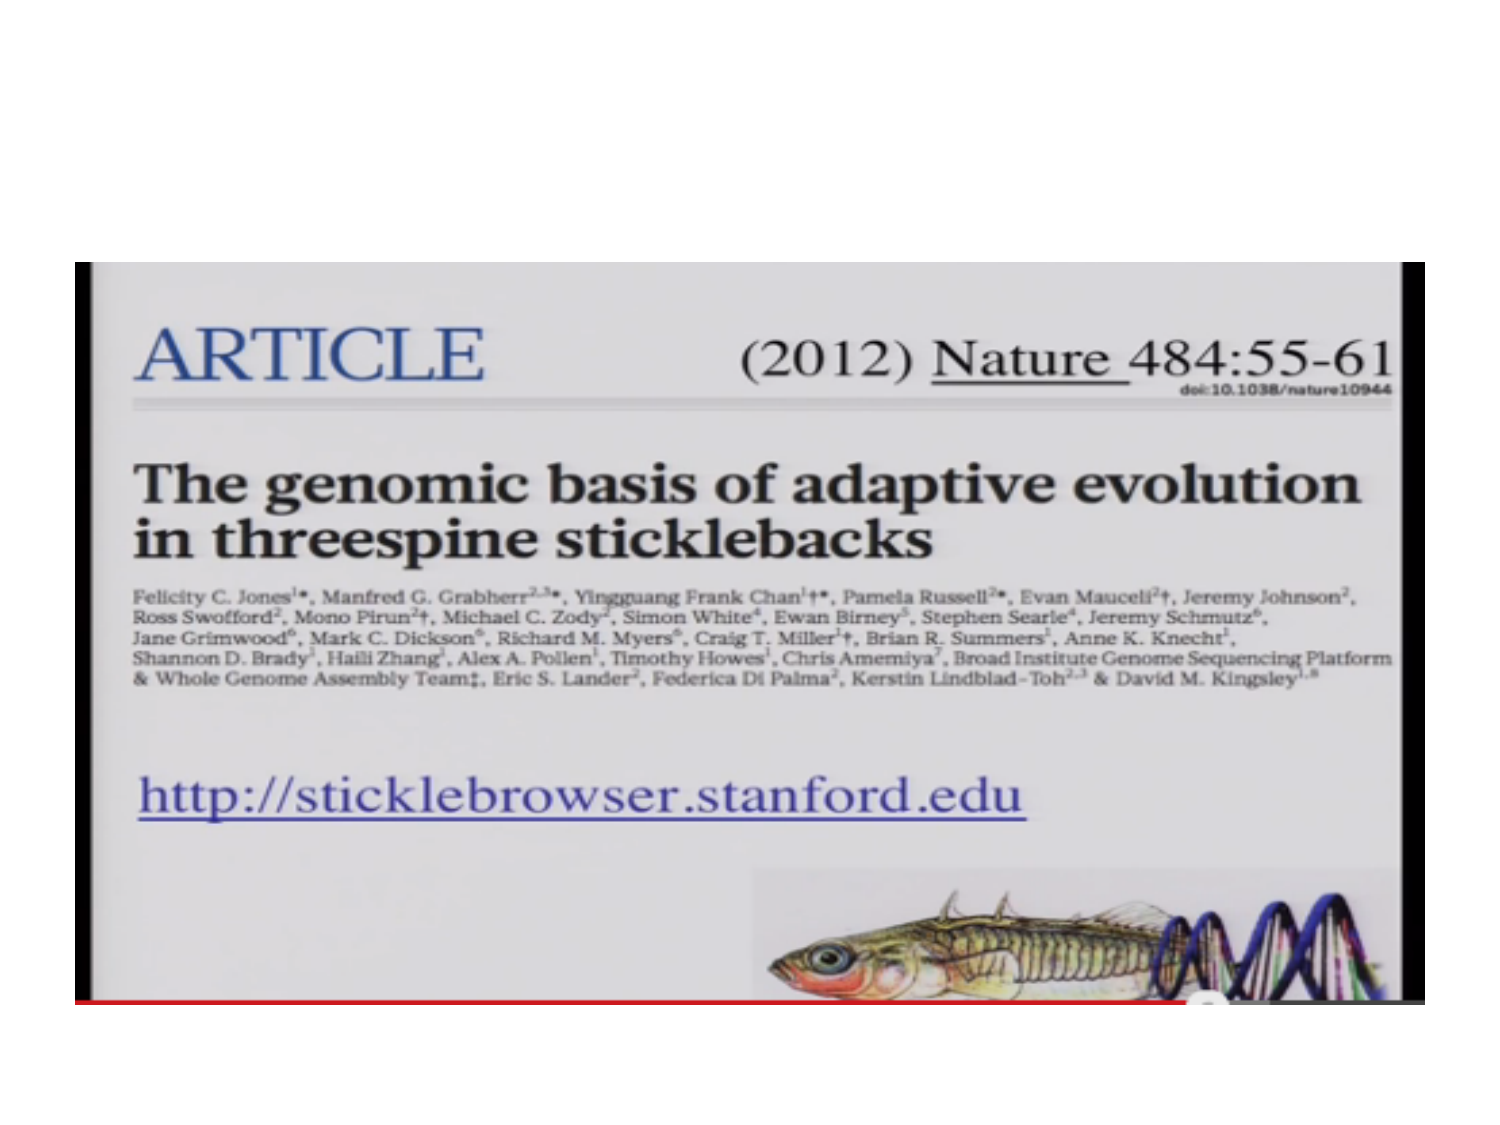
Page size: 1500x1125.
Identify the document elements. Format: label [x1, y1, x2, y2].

list [74, 262, 1426, 1006]
